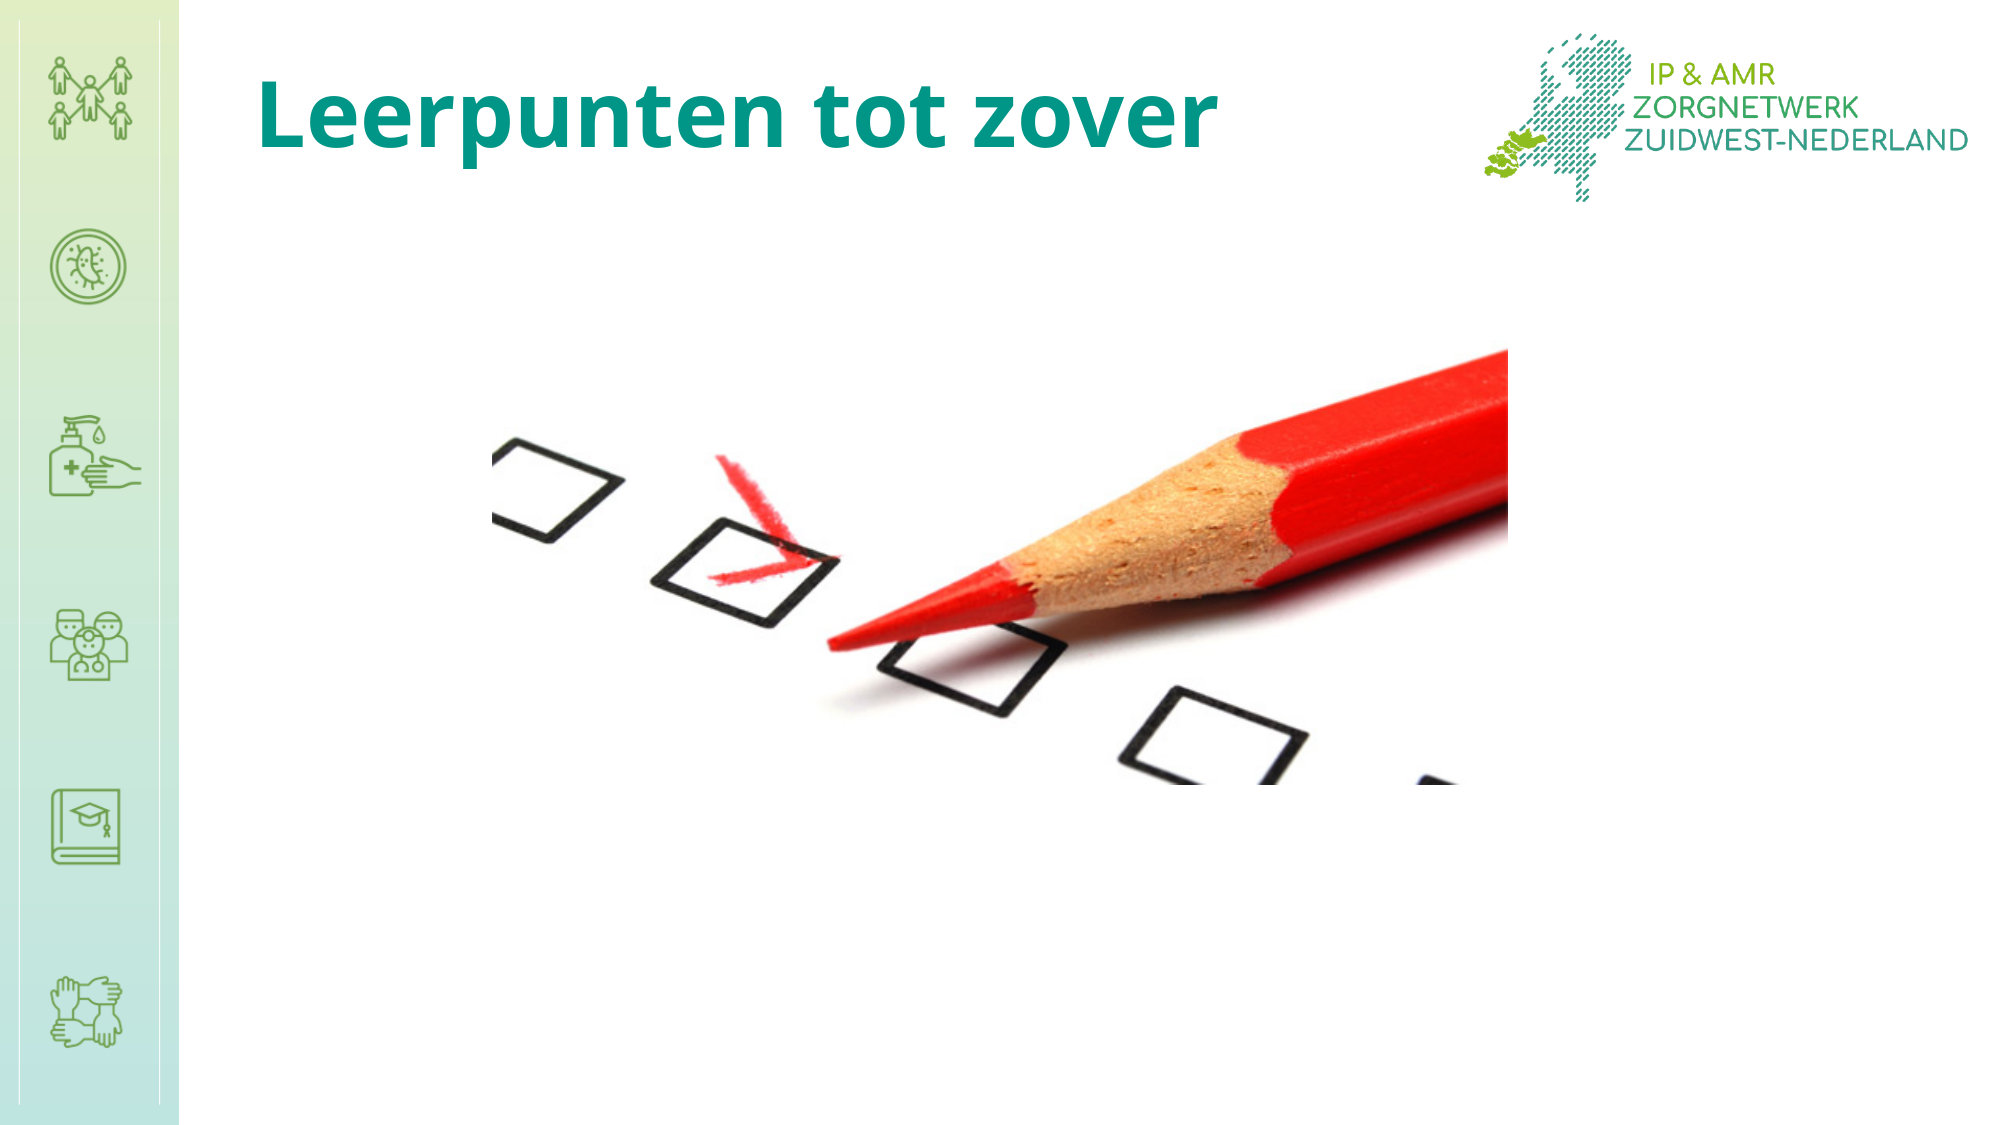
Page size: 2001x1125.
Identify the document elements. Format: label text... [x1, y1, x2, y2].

picture [1483, 28, 1978, 207]
picture [0, 0, 179, 1125]
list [492, 340, 1508, 785]
title Leerpunten tot zover [239, 44, 1483, 192]
